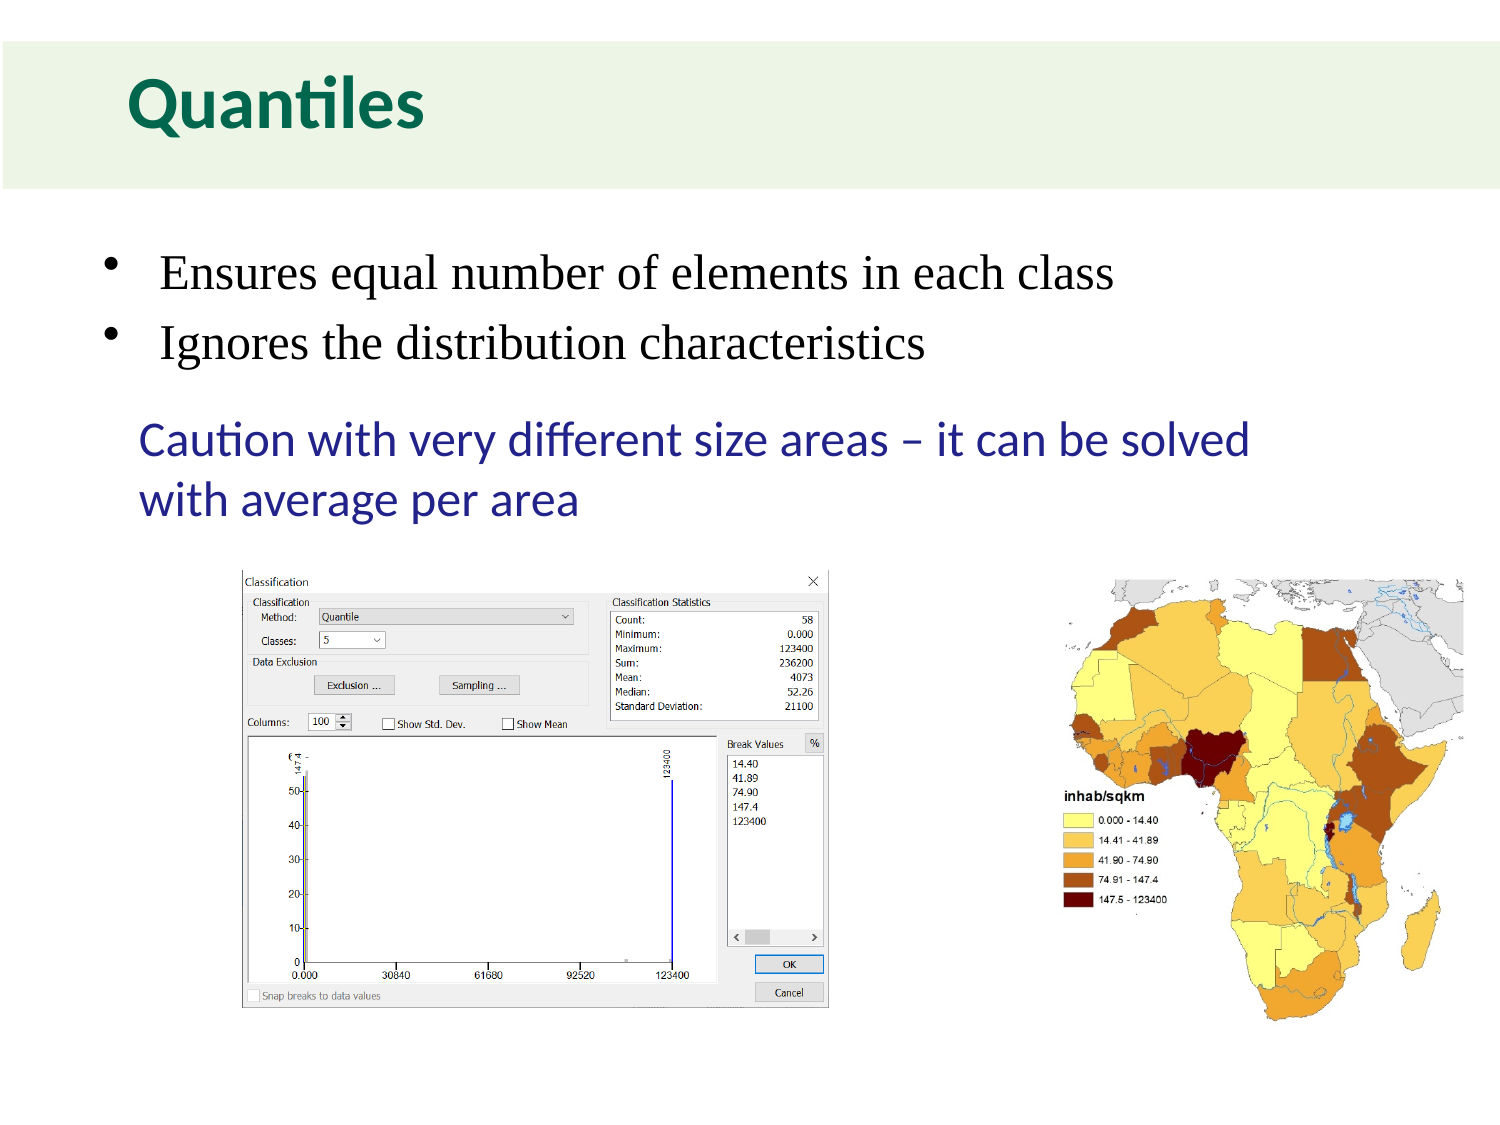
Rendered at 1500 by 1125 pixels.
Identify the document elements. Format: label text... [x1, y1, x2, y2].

picture [241, 569, 829, 1008]
text_box Caution with very different size areas – it can be solved with average per area [124, 398, 1323, 534]
list Ensures equal number of elements in each class Ignores the distribution characteristics [87, 231, 1459, 528]
title Quantiles [112, 4, 1388, 193]
picture [1056, 566, 1472, 1063]
